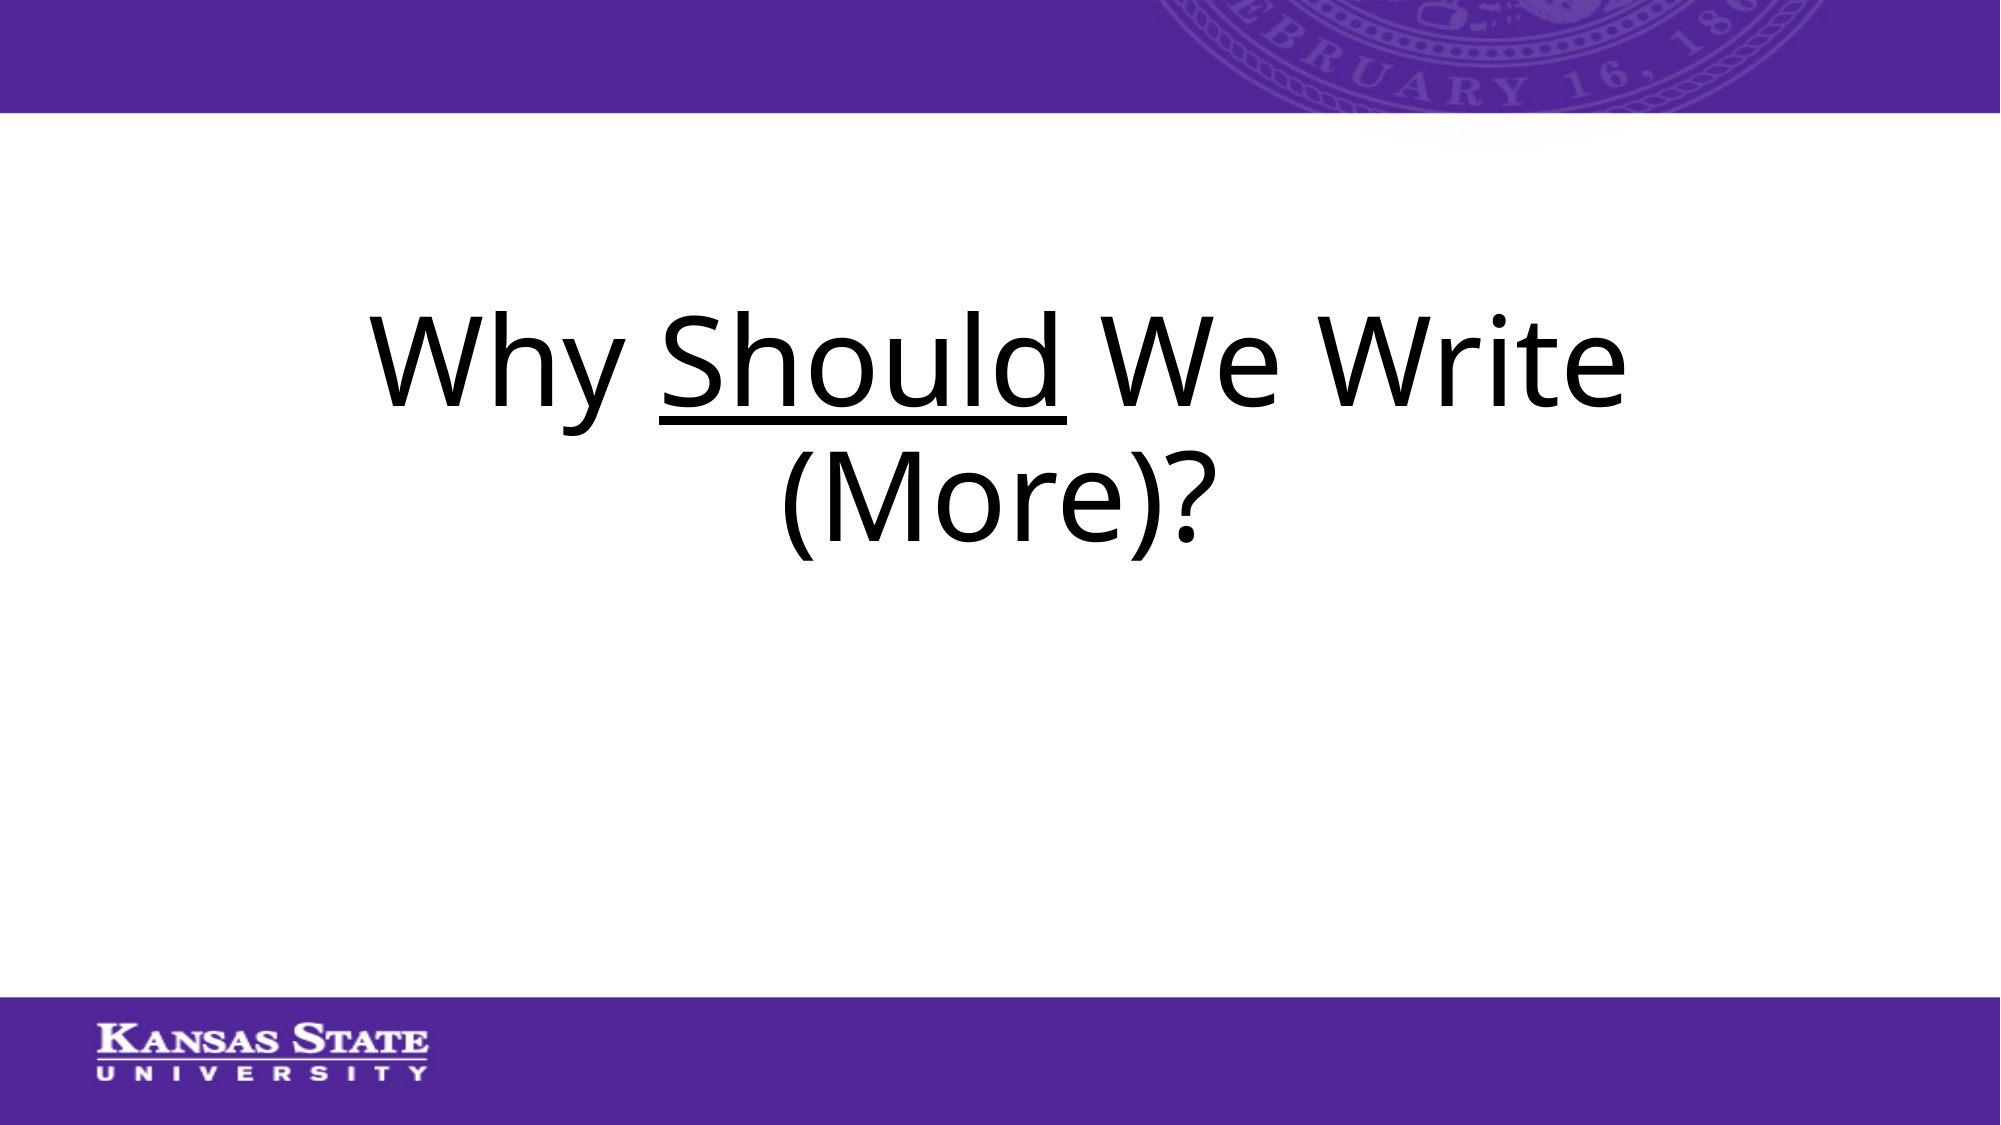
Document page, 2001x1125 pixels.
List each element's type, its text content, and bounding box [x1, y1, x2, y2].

picture [0, 0, 2000, 1125]
title Why Should We Write (More)? [150, 184, 1850, 576]
